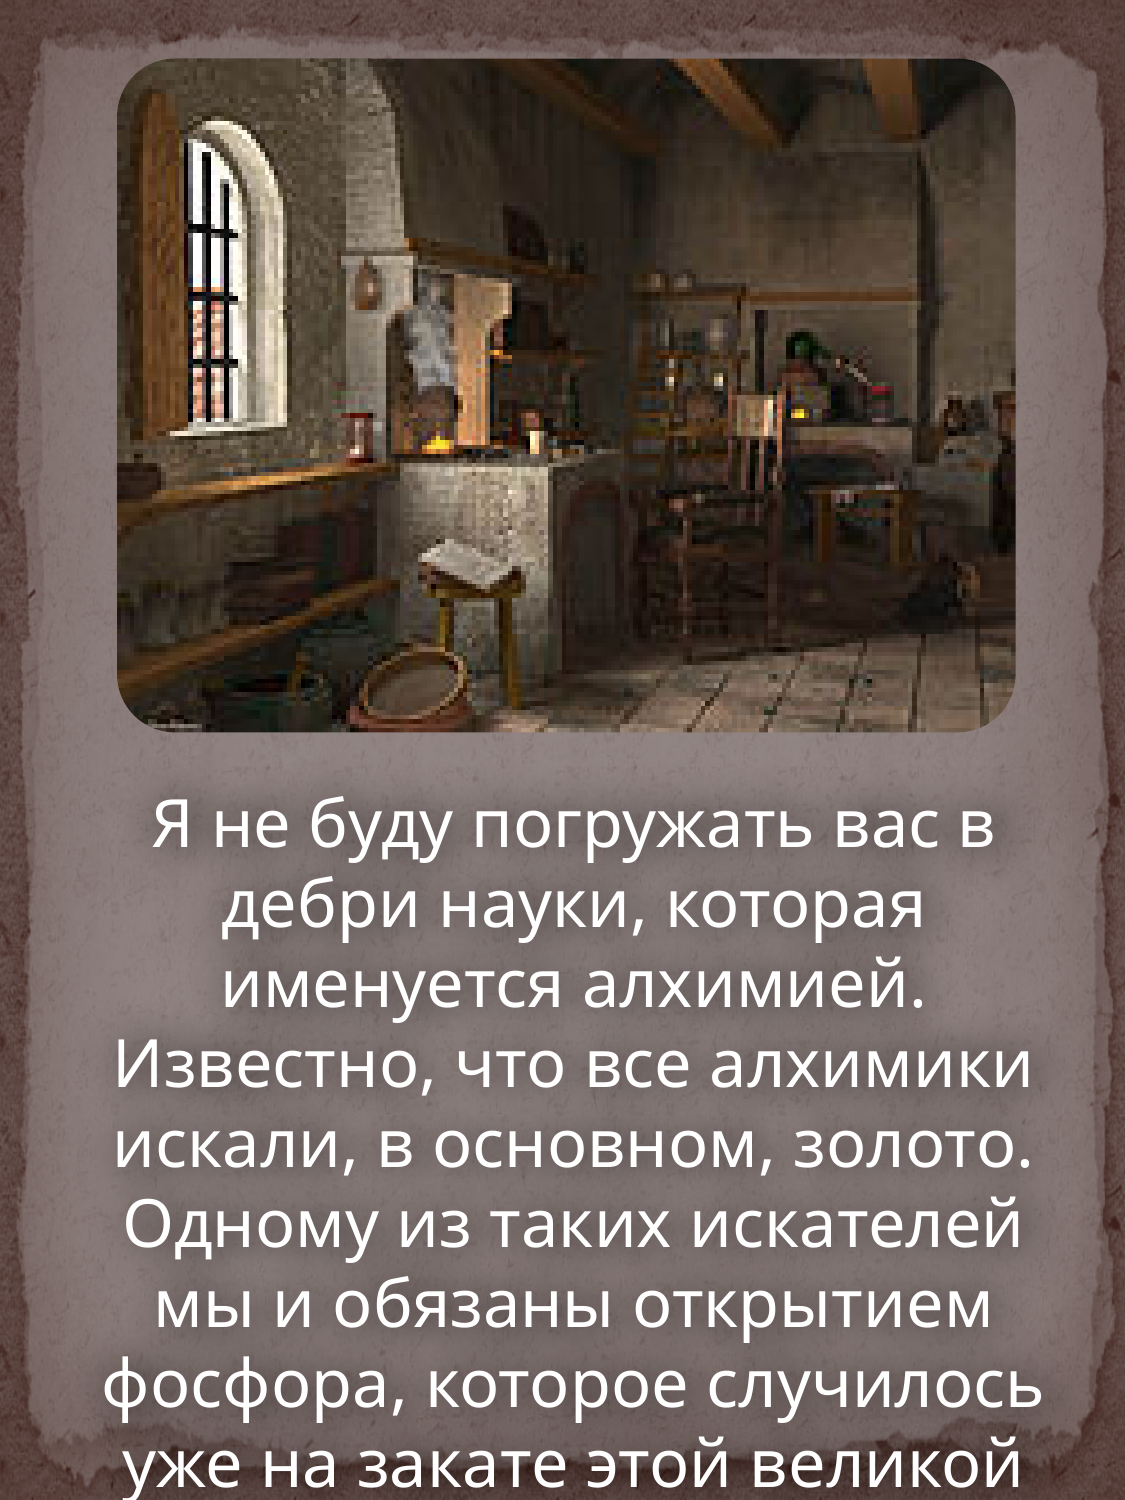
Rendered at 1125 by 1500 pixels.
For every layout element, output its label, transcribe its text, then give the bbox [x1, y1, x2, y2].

picture [117, 58, 1016, 733]
text_box Я не буду погружать вас в дебри науки, которая именуется алхимией. Известно, что все алхимики искали, в основном, золото. Одному из таких искателей мы и обязаны открытием фосфора, которое случилось уже на закате этой великой науки. Звали его Хенниг Бранд. [70, 773, 1079, 1500]
